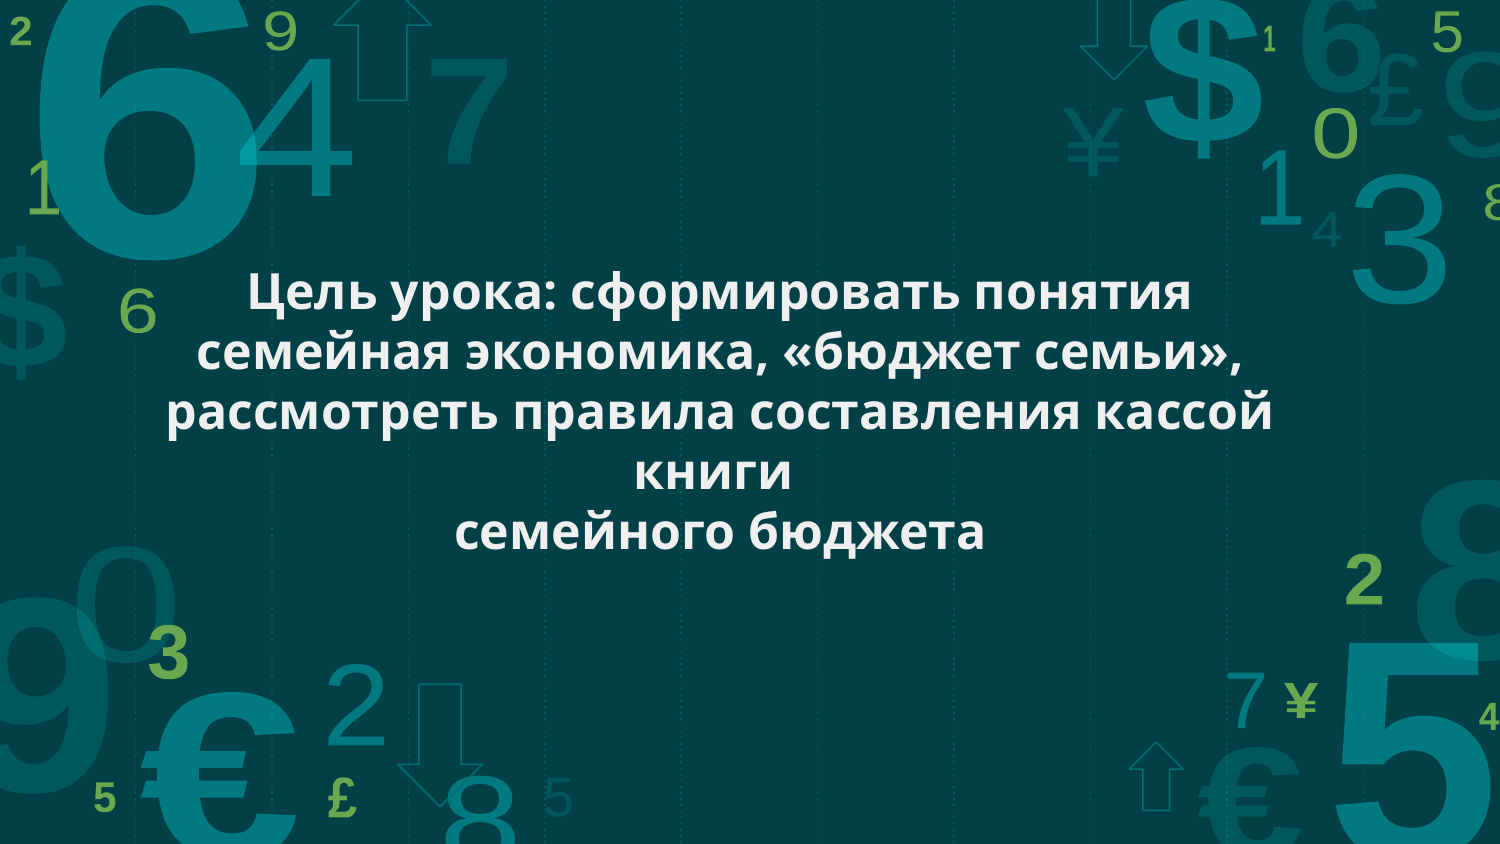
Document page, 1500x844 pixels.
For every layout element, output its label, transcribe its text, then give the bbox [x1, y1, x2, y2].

title Цель урока: сформировать понятия семейная экономика, «бюджет семьи», рассмотреть правила составления кассой книги семейного бюджета [123, 126, 1317, 694]
